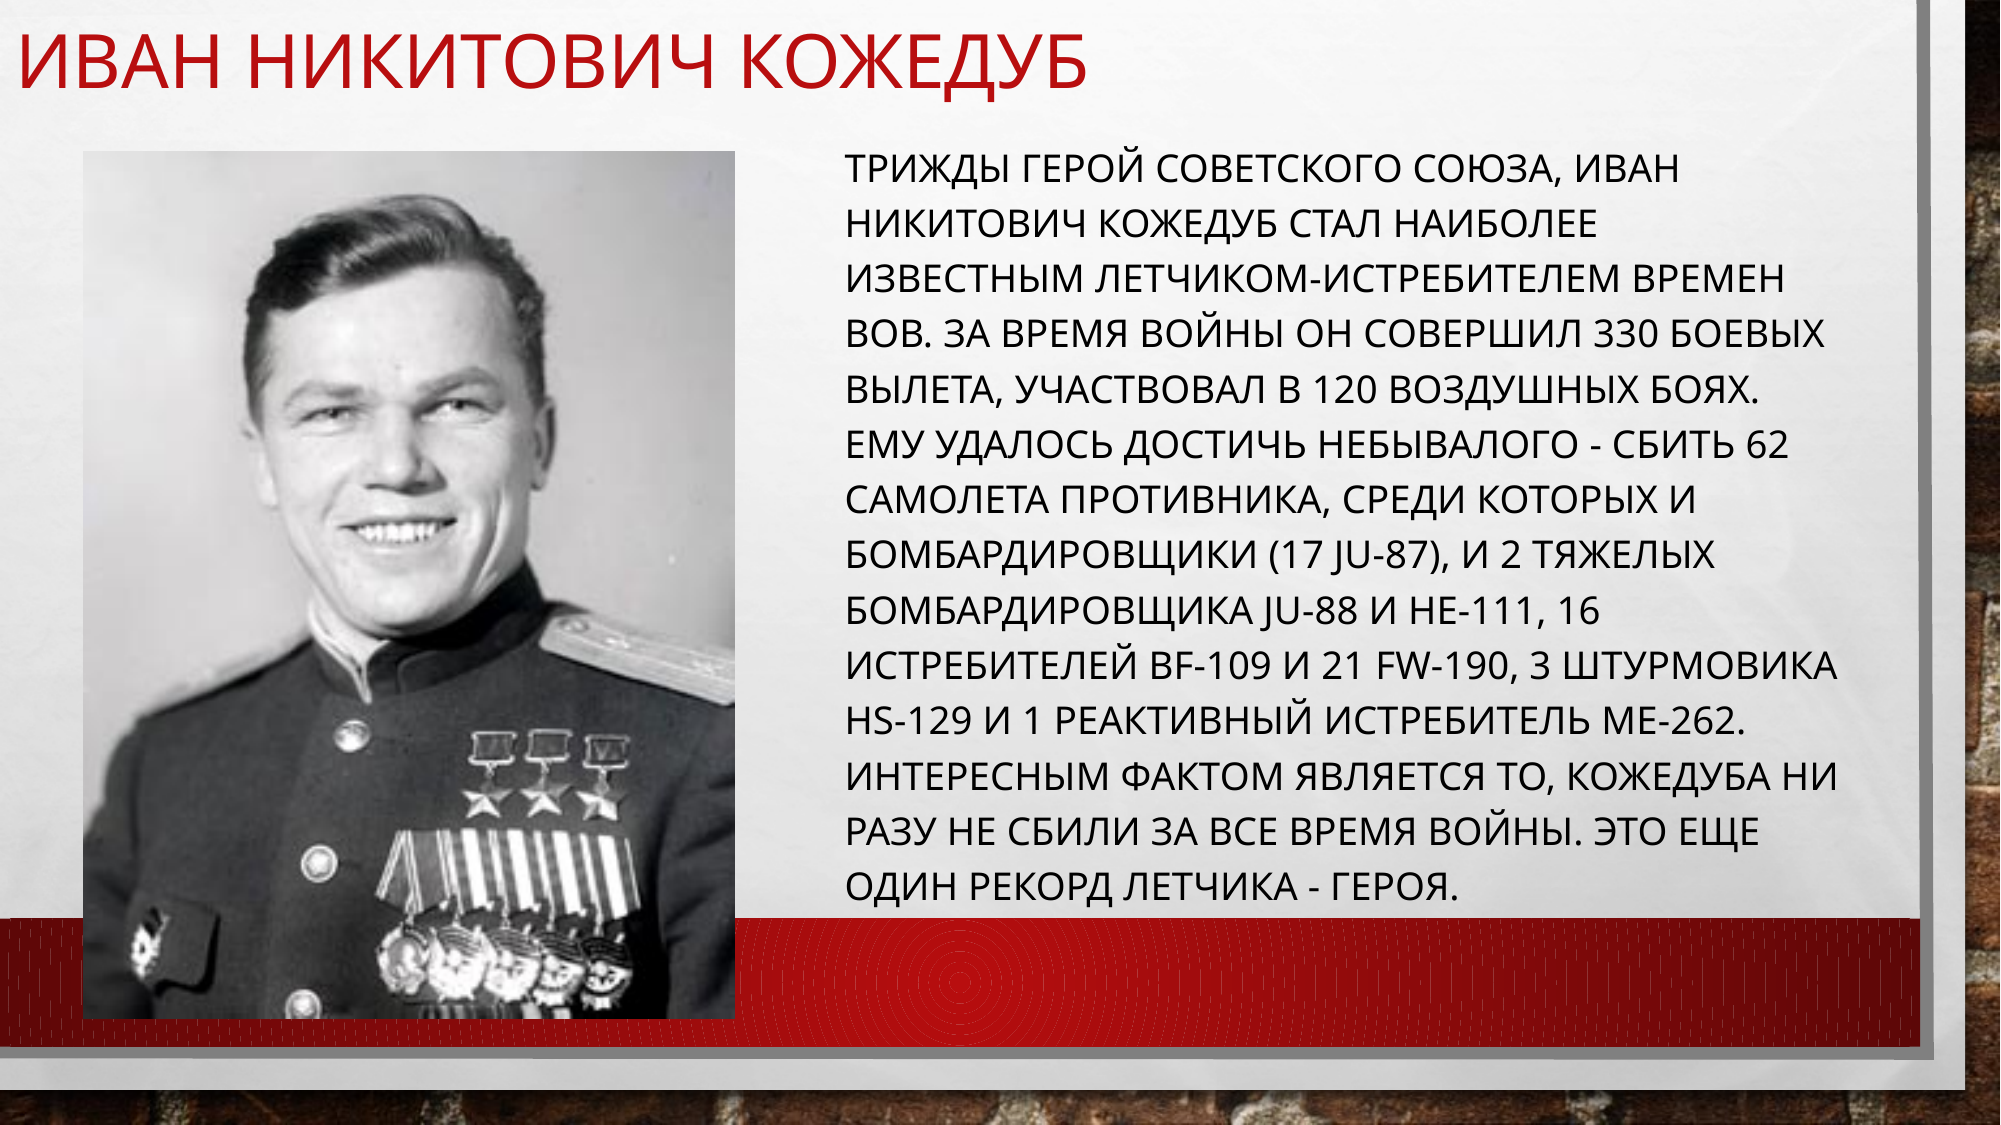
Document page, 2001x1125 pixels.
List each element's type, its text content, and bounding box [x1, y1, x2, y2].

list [83, 151, 735, 1019]
list Трижды Герой Советского Союза, Иван Никитович Кожедуб стал наиболее известным летчиком-истребителем времен ВОВ. За время войны он совершил 330 боевых вылета, участвовал в 120 воздушных боях. Ему удалось достичь небывалого - сбить 62 самолета противника, среди которых и бомбардировщики (17 Ju-87), и 2 тяжелых бомбардировщика Ju-88 и He-111, 16 истребителей Bf-109 и 21 Fw-190, 3 штурмовика Hs-129 и 1 реактивный истребитель Me-262. Интересным фактом является то, Кожедуба ни разу не сбили за все время войны. Это еще один рекорд летчика - героя. [829, 127, 1864, 933]
picture [0, 0, 2000, 1125]
title Иван Никитович Кожедуб [0, 0, 1106, 112]
